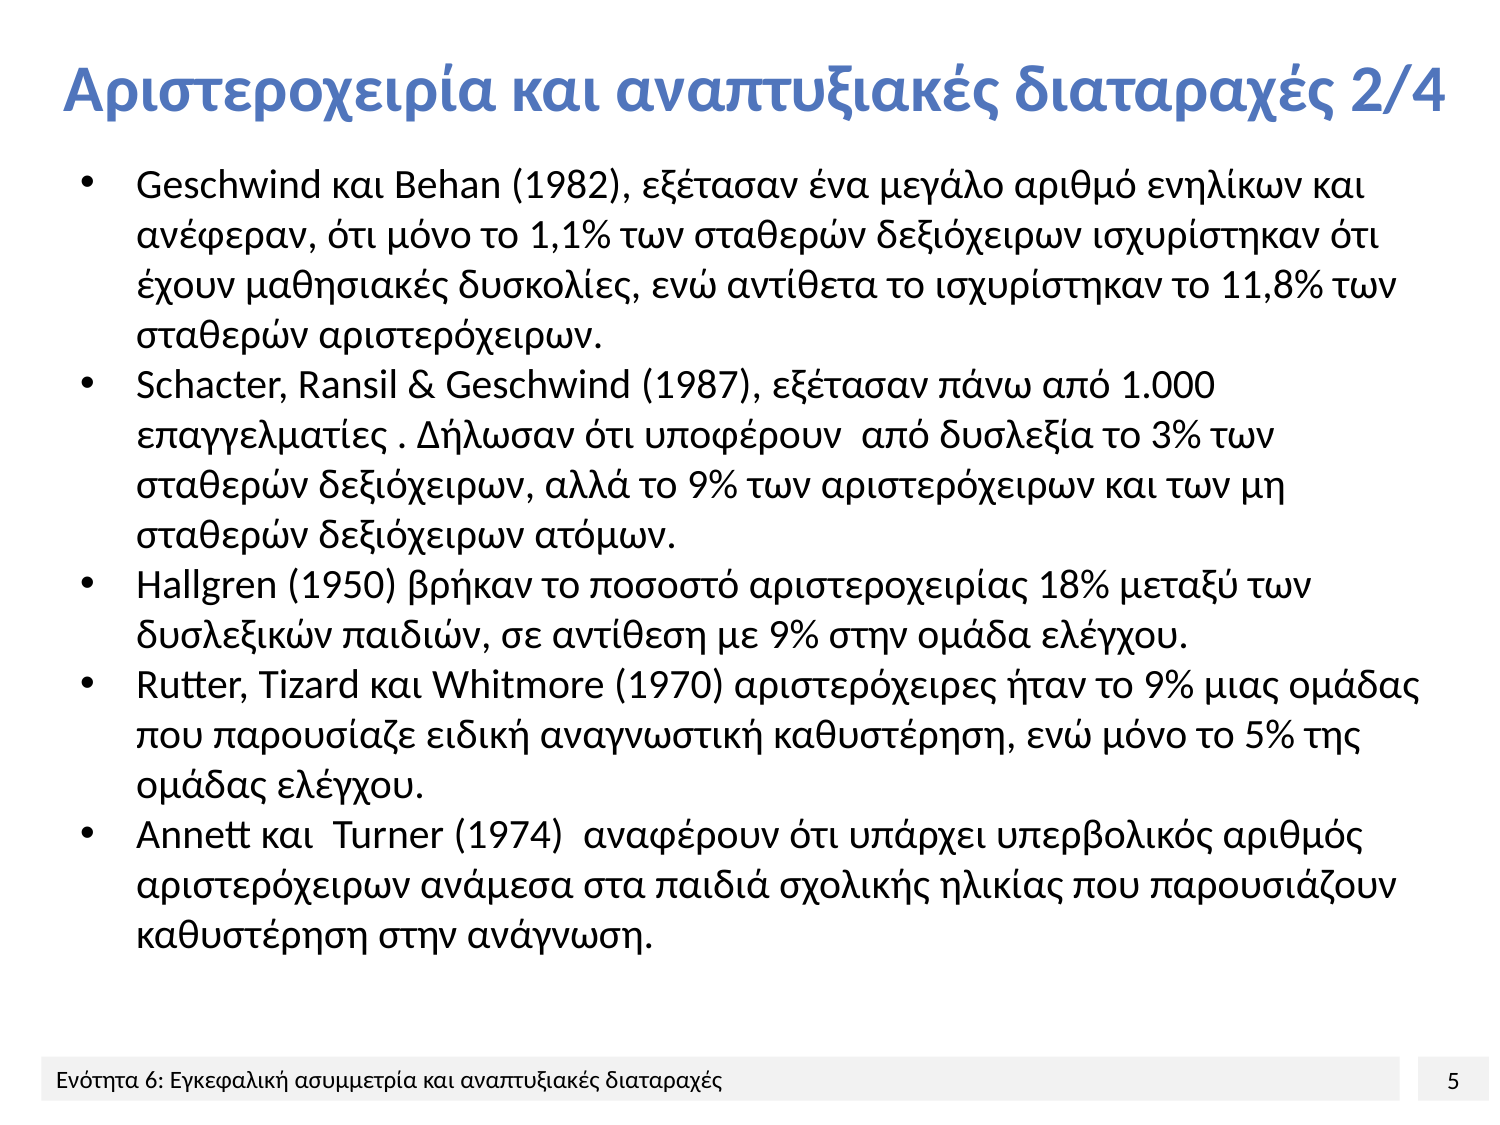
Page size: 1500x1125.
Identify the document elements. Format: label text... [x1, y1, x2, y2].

title Αριστεροχειρία και αναπτυξιακές διαταραχές 2/4 [17, 45, 1495, 126]
list Geschwind και Behan (1982), εξέτασαν ένα μεγάλο αριθμό ενηλίκων και ανέφεραν, ότι μόνο το 1,1% των σταθερών δεξιόχειρων ισχυρίστηκαν ότι έχουν μαθησιακές δυσκολίες, ενώ αντίθετα το ισχυρίστηκαν το 11,8% των σταθερών αριστερόχειρων. Schacter, Ransil & Geschwind (1987), εξέτασαν πάνω από 1.000 επαγγελματίες . Δήλωσαν ότι υποφέρουν από δυσλεξία το 3% των σταθερών δεξιόχειρων, αλλά το 9% των αριστερόχειρων και των μη σταθερών δεξιόχειρων ατόμων. Hallgren (1950) βρήκαν το ποσοστό αριστεροχειρίας 18% μεταξύ των δυσλεξικών παιδιών, σε αντίθεση με 9% στην ομάδα ελέγχου. Rutter, Tizard και Whitmore (1970) αριστερόχειρες ήταν το 9% μιας ομάδας που παρουσίαζε ειδική αναγνωστική καθυστέρηση, ενώ μόνο το 5% της ομάδας ελέγχου. Annett και Turner (1974) αναφέρουν ότι υπάρχει υπερβολικός αριθμός αριστερόχειρων ανάμεσα στα παιδιά σχολικής ηλικίας που παρουσιάζουν καθυστέρηση στην ανάγνωση. [64, 149, 1468, 1012]
